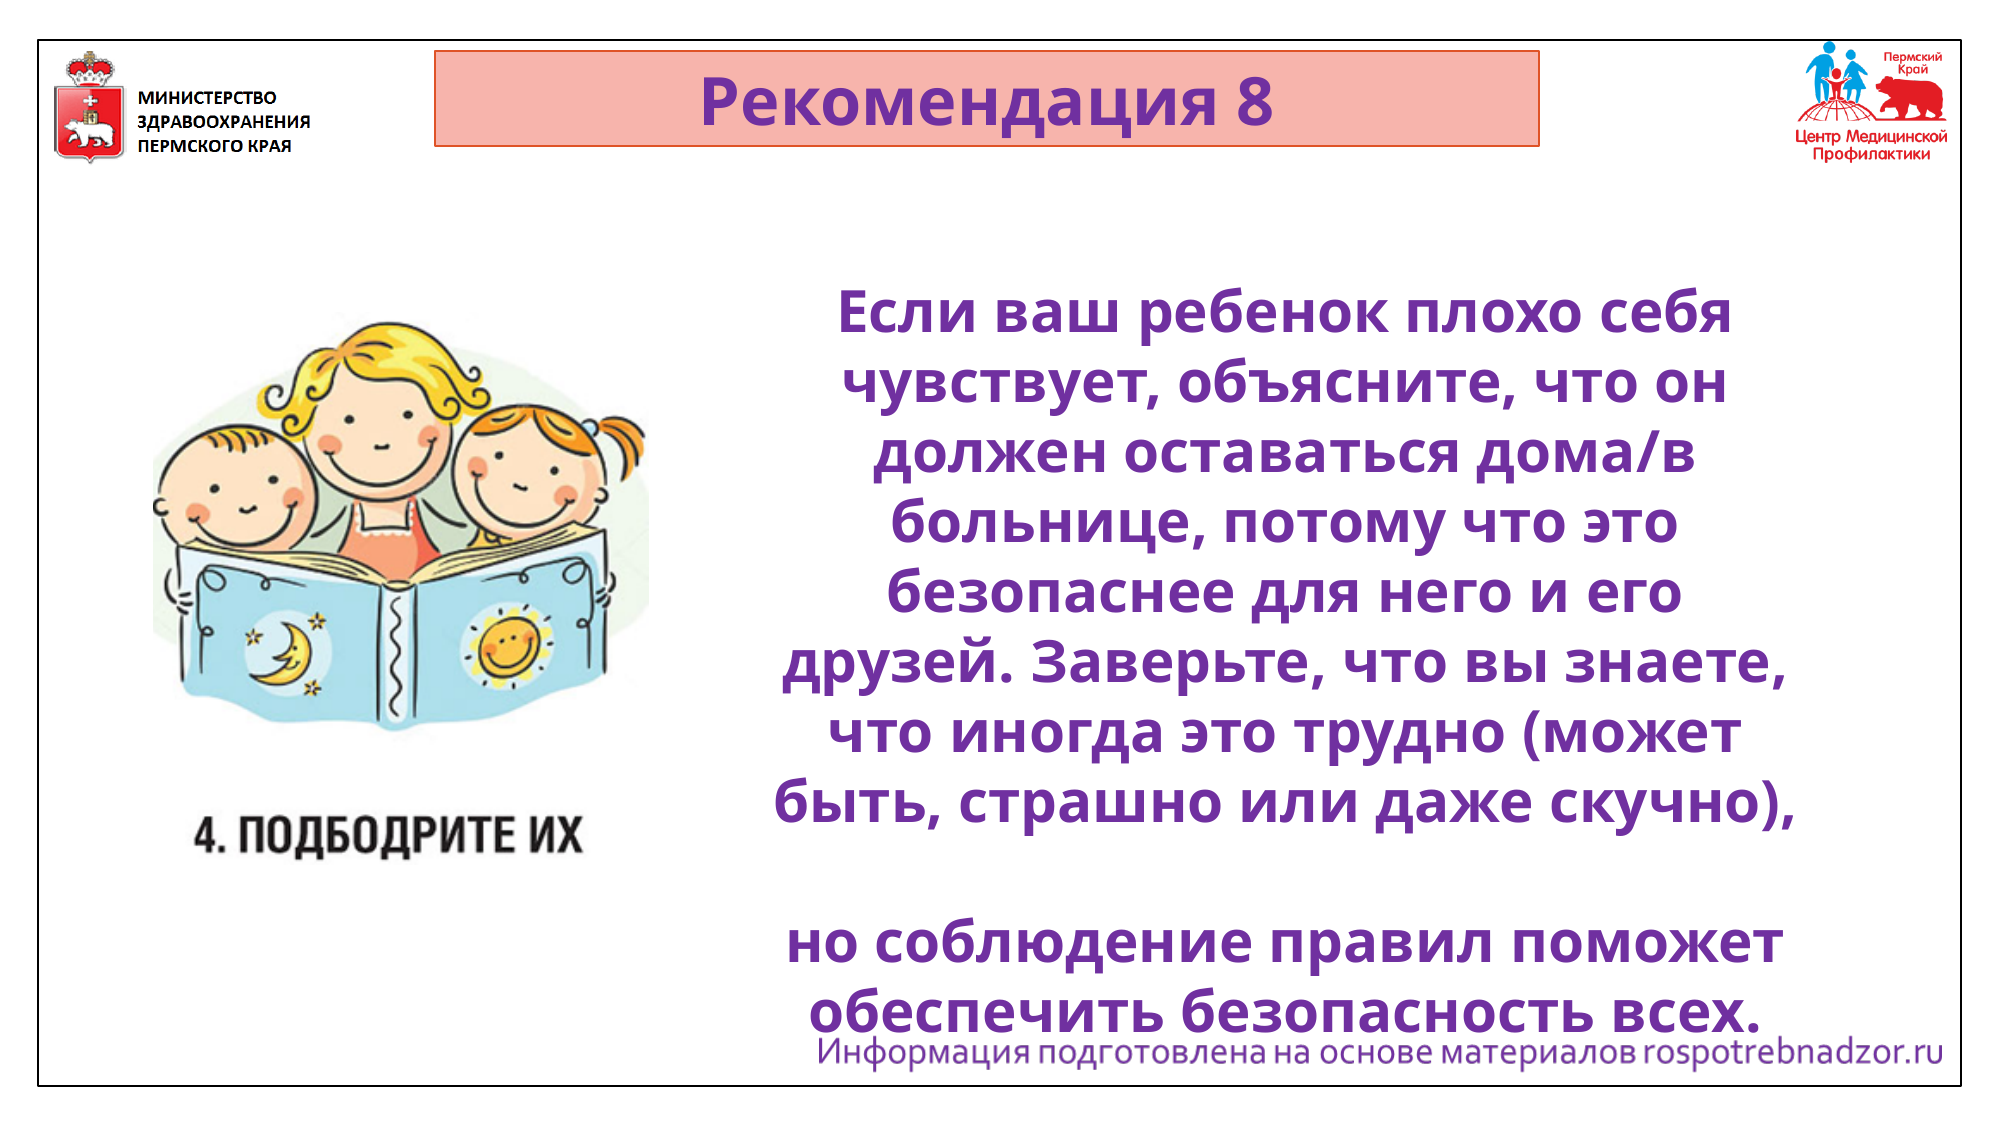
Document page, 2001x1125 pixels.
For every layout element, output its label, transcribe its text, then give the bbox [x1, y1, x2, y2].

picture [792, 1014, 1968, 1097]
picture [152, 312, 649, 866]
text_box Рекомендация 8 [434, 50, 1540, 147]
text_box Если ваш ребенок плохо себя чувствует, объясните, что он должен оставаться дома/в больнице, потому что это безопаснее для него и его друзей. Заверьте, что вы знаете, что иногда это трудно (может быть, страшно или даже скучно), но соблюдение правил поможет обеспечить безопасность всех. [751, 266, 1820, 1052]
picture [40, 45, 334, 184]
picture [1796, 41, 1947, 163]
